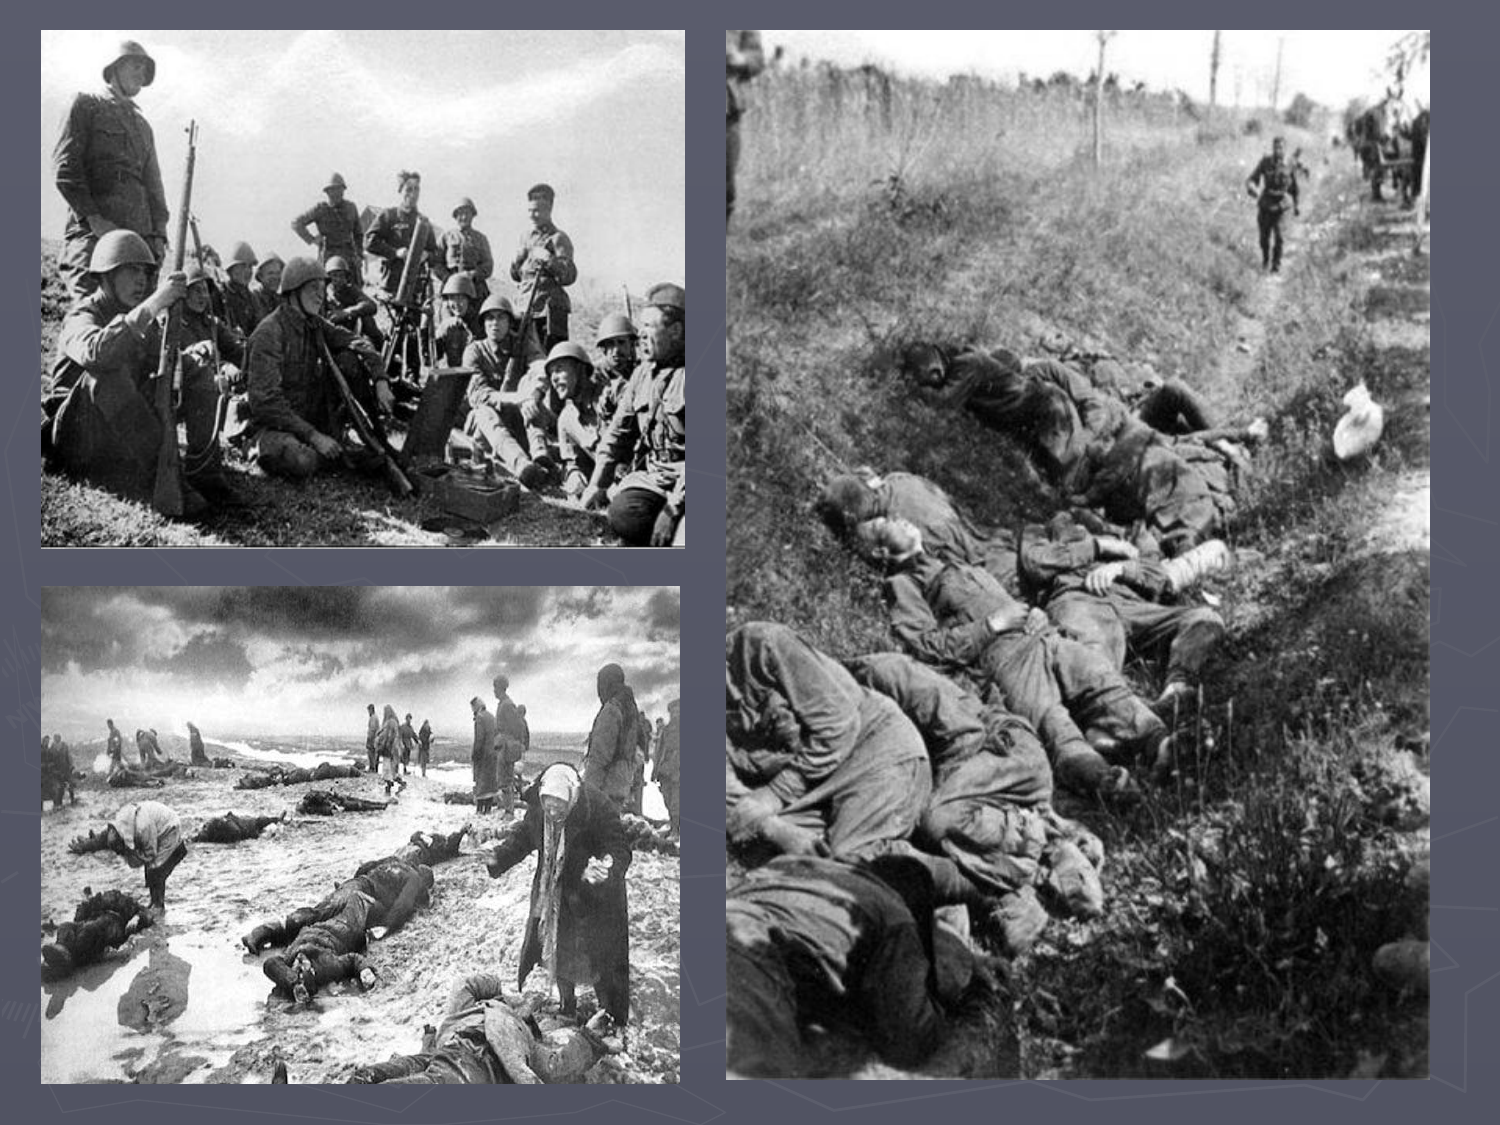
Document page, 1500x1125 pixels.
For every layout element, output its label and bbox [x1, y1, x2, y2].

picture [725, 30, 1430, 1080]
list [40, 30, 686, 549]
picture [40, 585, 680, 1085]
